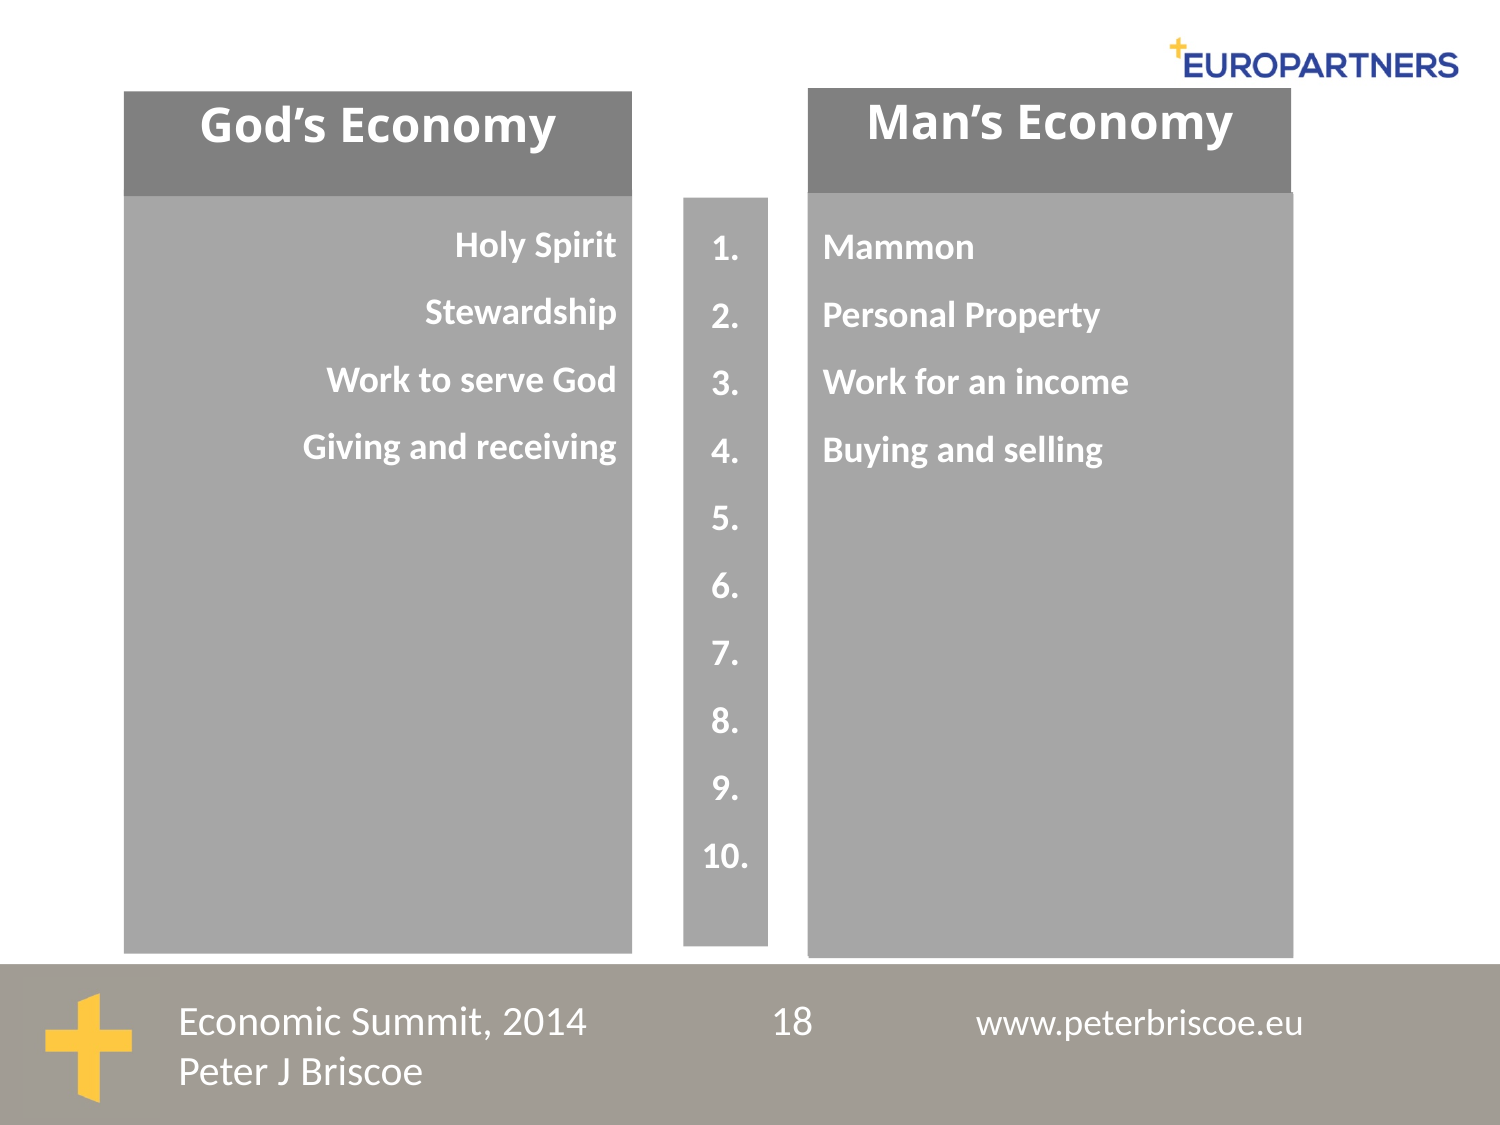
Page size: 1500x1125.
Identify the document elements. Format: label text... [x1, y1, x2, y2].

text_box 1. 2. 3. 4. 5. 6. 7. 8. 9. 10. [683, 197, 768, 947]
text_box Man’s Economy [807, 88, 1292, 193]
picture [23, 977, 160, 1118]
picture [1163, 30, 1469, 96]
list Holy Spirit Stewardship Work to serve God Giving and receiving [123, 189, 633, 954]
text_box God’s Economy [123, 91, 632, 197]
text_box Mammon Personal Property Work for an income Buying and selling [807, 192, 1294, 957]
